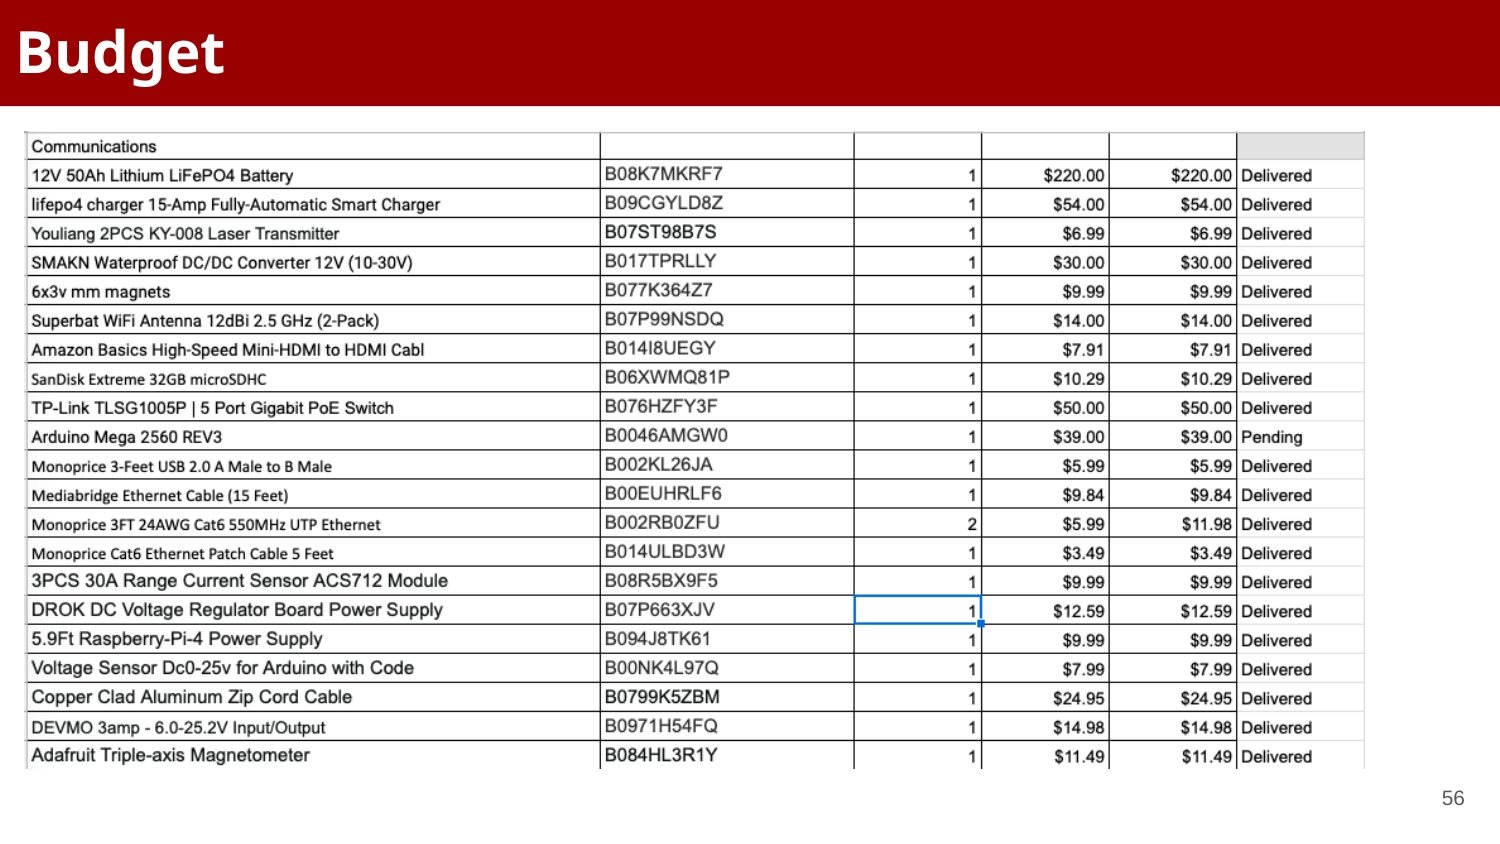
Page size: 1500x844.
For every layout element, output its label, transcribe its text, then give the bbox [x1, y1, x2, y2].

slide_number ‹#› [1389, 764, 1480, 830]
picture [24, 130, 1365, 769]
title Budget [0, 0, 1500, 107]
